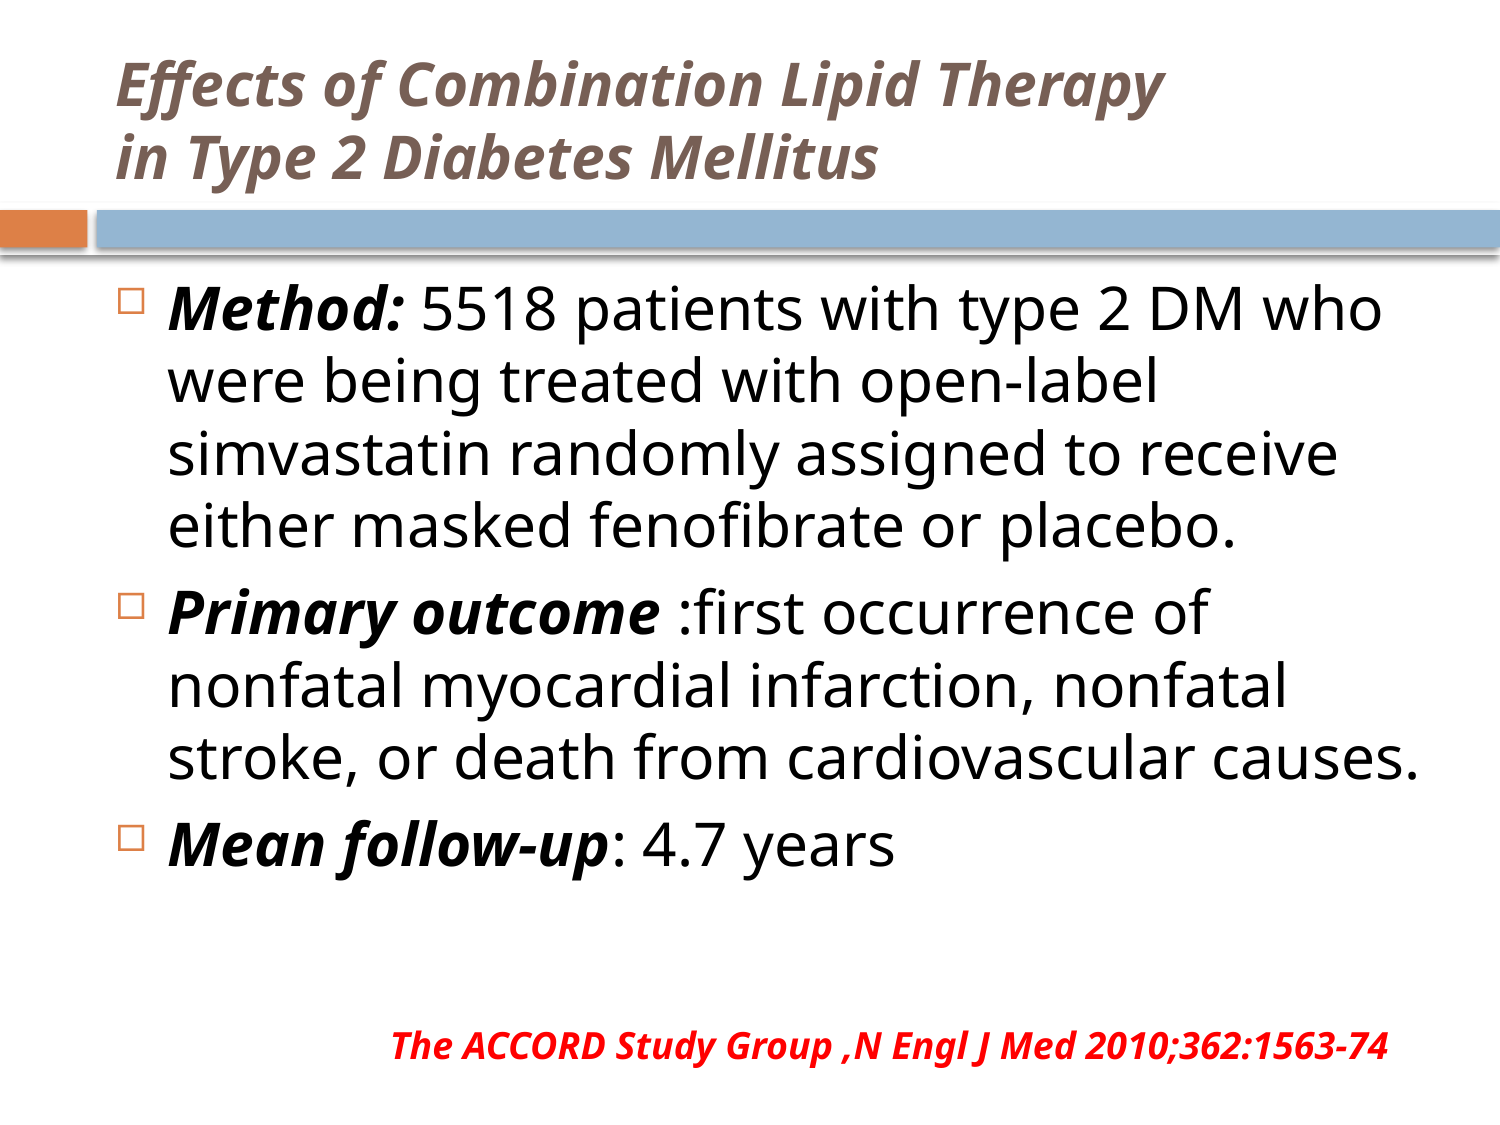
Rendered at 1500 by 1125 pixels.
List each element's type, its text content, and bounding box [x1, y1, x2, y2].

list Method: 5518 patients with type 2 DM who were being treated with open-label simvastatin randomly assigned to receive either masked fenofibrate or placebo. Primary outcome :first occurrence of nonfatal myocardial infarction, nonfatal stroke, or death from cardiovascular causes. Mean follow-up: 4.7 years [100, 262, 1438, 1000]
text_box The ACCORD Study Group ,N Engl J Med 2010;362:1563-74 [374, 1014, 1500, 1075]
title Effects of Combination Lipid Therapy in Type 2 Diabetes Mellitus [100, 37, 1438, 200]
